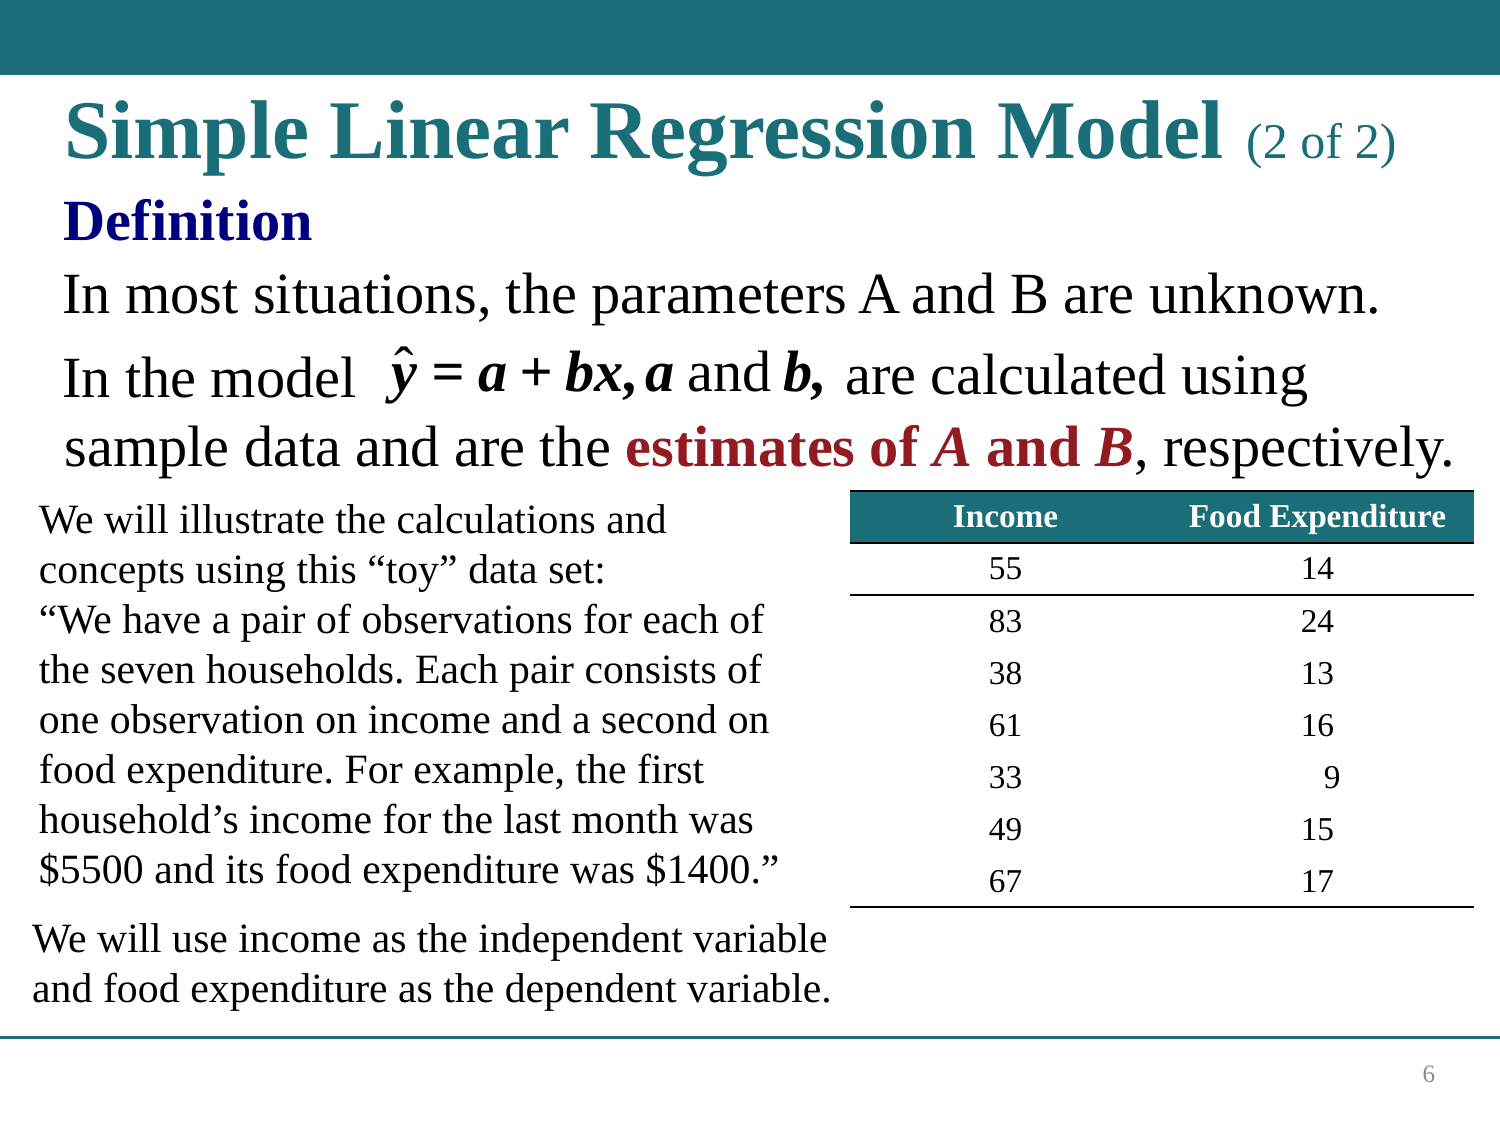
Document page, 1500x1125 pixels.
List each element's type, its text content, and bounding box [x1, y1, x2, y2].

table_cell 15 [1162, 803, 1474, 855]
table_header Food Expenditure [1162, 492, 1474, 542]
table_cell 49 [850, 803, 1162, 855]
table_cell 38 [850, 647, 1162, 699]
table_header Income [850, 492, 1162, 542]
table_cell 17 [1162, 855, 1474, 906]
list are calculated using [830, 336, 1449, 402]
table_cell 24 [1162, 596, 1474, 647]
table_cell 55 [850, 544, 1162, 594]
table_cell 67 [850, 855, 1162, 906]
list In most situations, the parameters A and B are unknown. In the model [47, 255, 1408, 411]
list Definition [49, 182, 1449, 259]
table_cell 83 [850, 596, 1162, 647]
list sample data and are the estimates of A and B, respectively. [50, 408, 1485, 493]
table_cell 14 [1162, 544, 1474, 594]
table_cell 33 [850, 751, 1162, 803]
text_box We will use income as the independent variable and food expenditure as the dependent variable. [17, 903, 848, 1019]
slide_number 6 [1059, 1042, 1450, 1103]
table_cell 9 [1162, 751, 1474, 803]
text_box We will illustrate the calculations and concepts using this “toy” data set: “We have a pair of observations for each of the seven households. Each pair consists of one observation on income and a second on food expenditure. For example, the first household’s income for the last month was $5500 and its food expenditure was $1400.” [24, 484, 804, 900]
table_cell 61 [850, 699, 1162, 751]
table_cell 16 [1162, 699, 1474, 751]
title Simple Linear Regression Model (2 of 2) [49, 78, 1450, 217]
table_cell 13 [1162, 647, 1474, 699]
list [381, 341, 827, 411]
